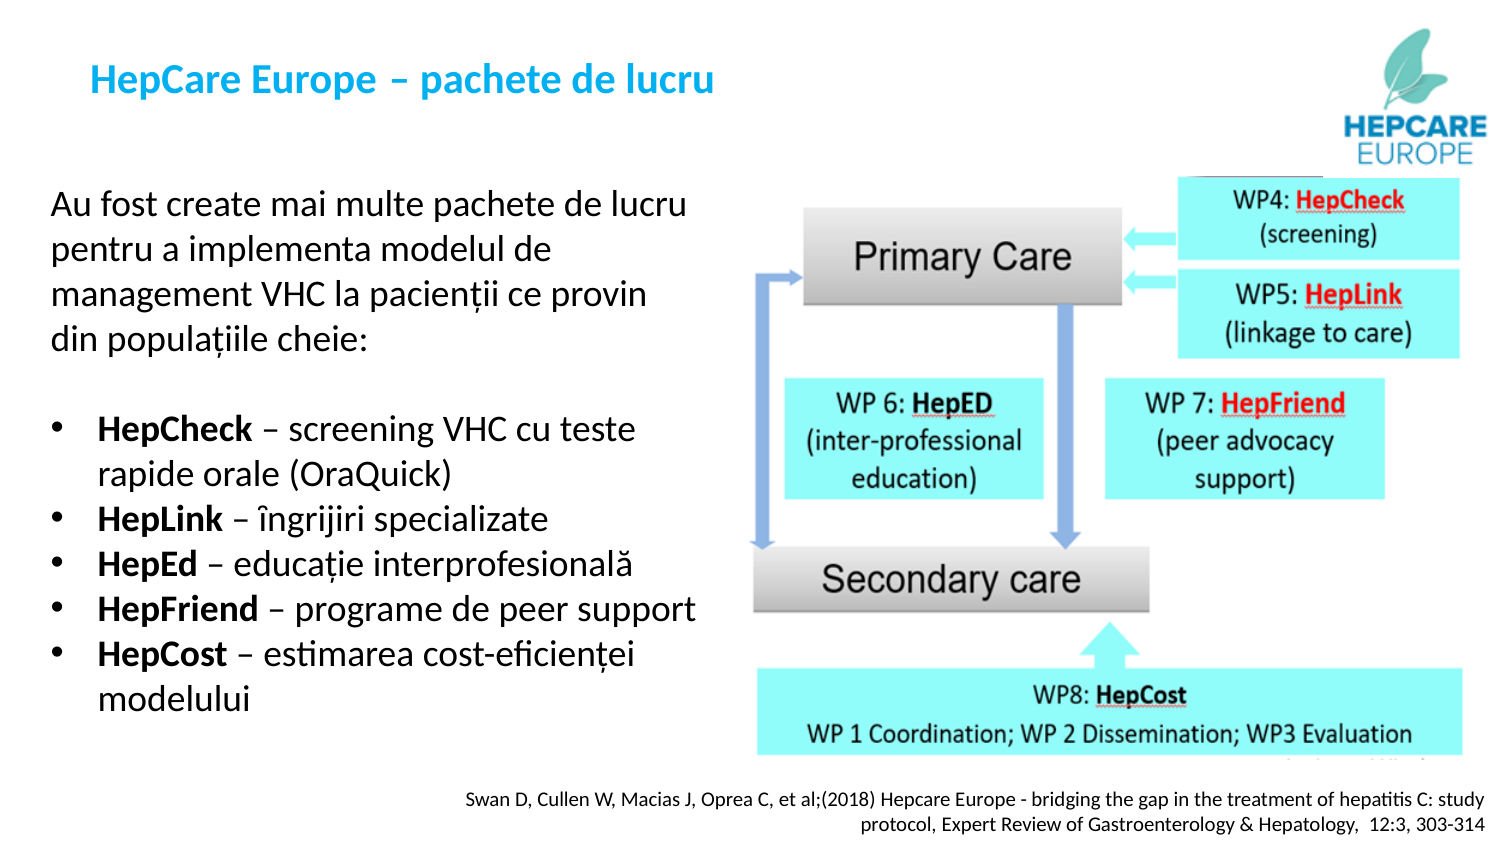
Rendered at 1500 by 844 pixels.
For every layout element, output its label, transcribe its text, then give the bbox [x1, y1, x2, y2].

text_box Swan D, Cullen W, Macias J, Oprea C, et al;(2018) Hepcare Europe - bridging the gap in the treatment of hepatitis C: study protocol, Expert Review of Gastroenterology & Hepatology, 12:3, 303-314 [380, 778, 1500, 844]
text_box Au fost create mai multe pachete de lucru pentru a implementa modelul de management VHC la pacienții ce provin din populațiile cheie: HepCheck – screening VHC cu teste rapide orale (OraQuick) HepLink – ȋngrijiri specializate HepEd – educație interprofesională HepFriend – programe de peer support HepCost – estimarea cost-eficienței modelului [35, 171, 713, 727]
picture [737, 4, 1500, 760]
title HepCare Europe – pachete de lucru [75, 33, 1318, 175]
